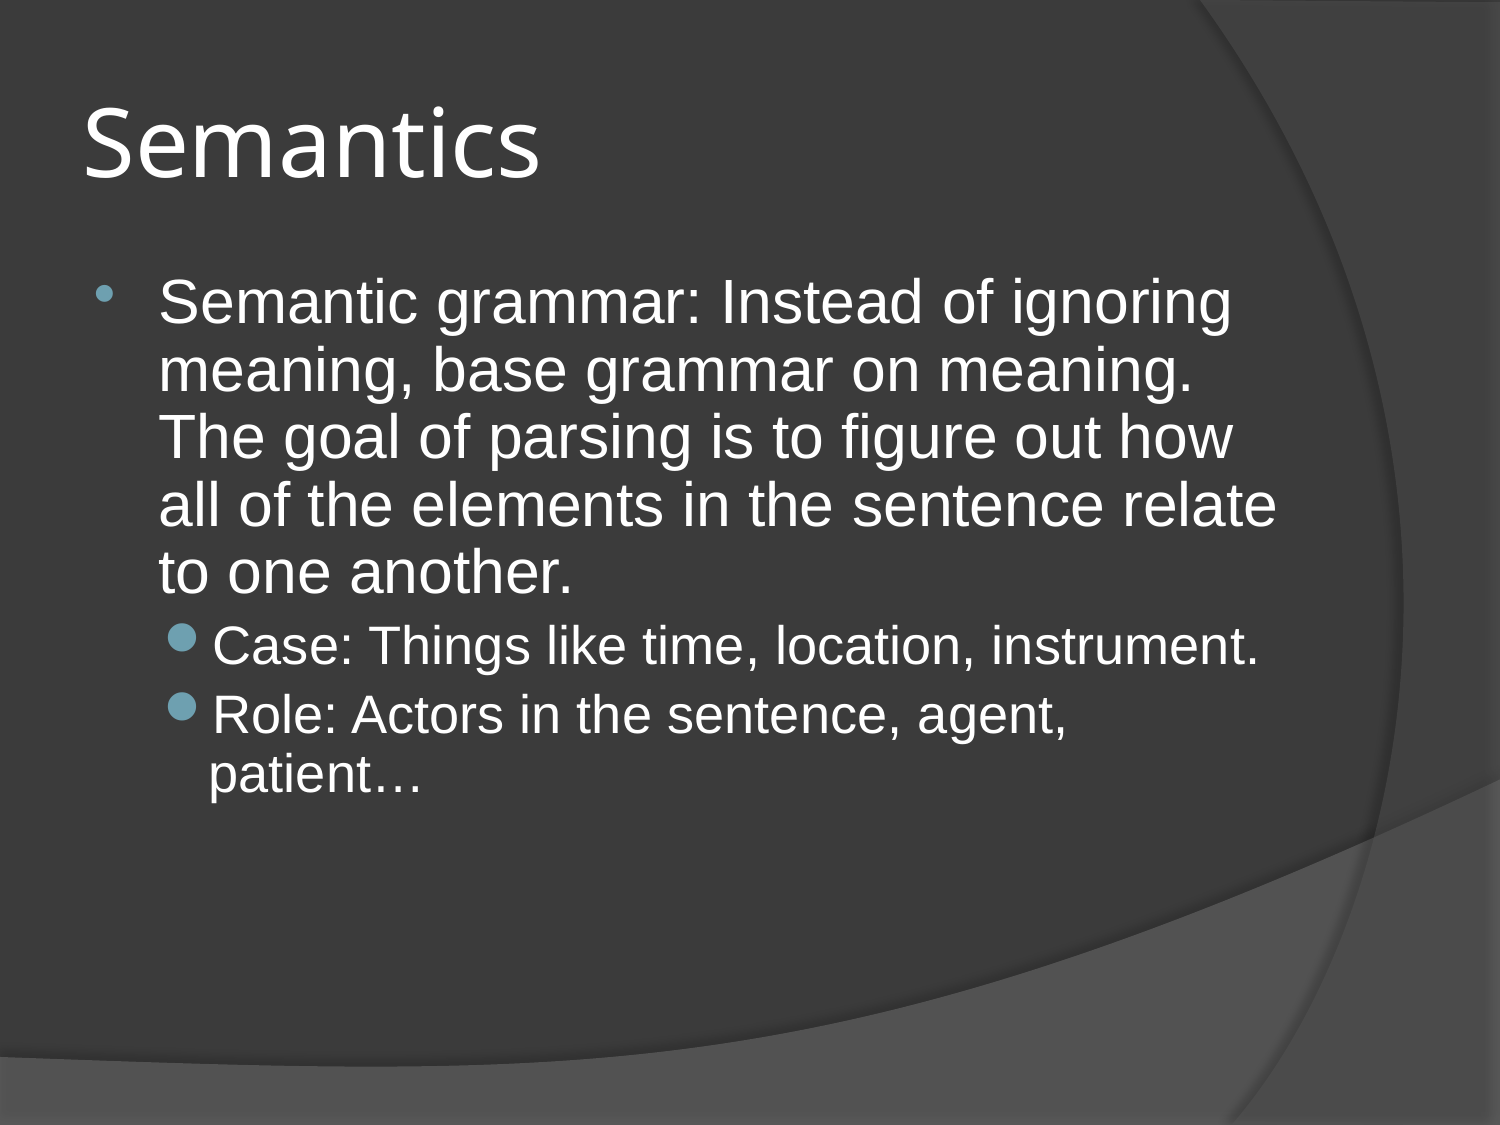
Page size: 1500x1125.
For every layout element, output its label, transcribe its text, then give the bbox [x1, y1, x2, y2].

list Semantic grammar: Instead of ignoring meaning, base grammar on meaning. The goal of parsing is to figure out how all of the elements in the sentence relate to one another. Case: Things like time, location, instrument. Role: Actors in the sentence, agent, patient… [75, 262, 1300, 1005]
title Semantics [75, 45, 1300, 233]
